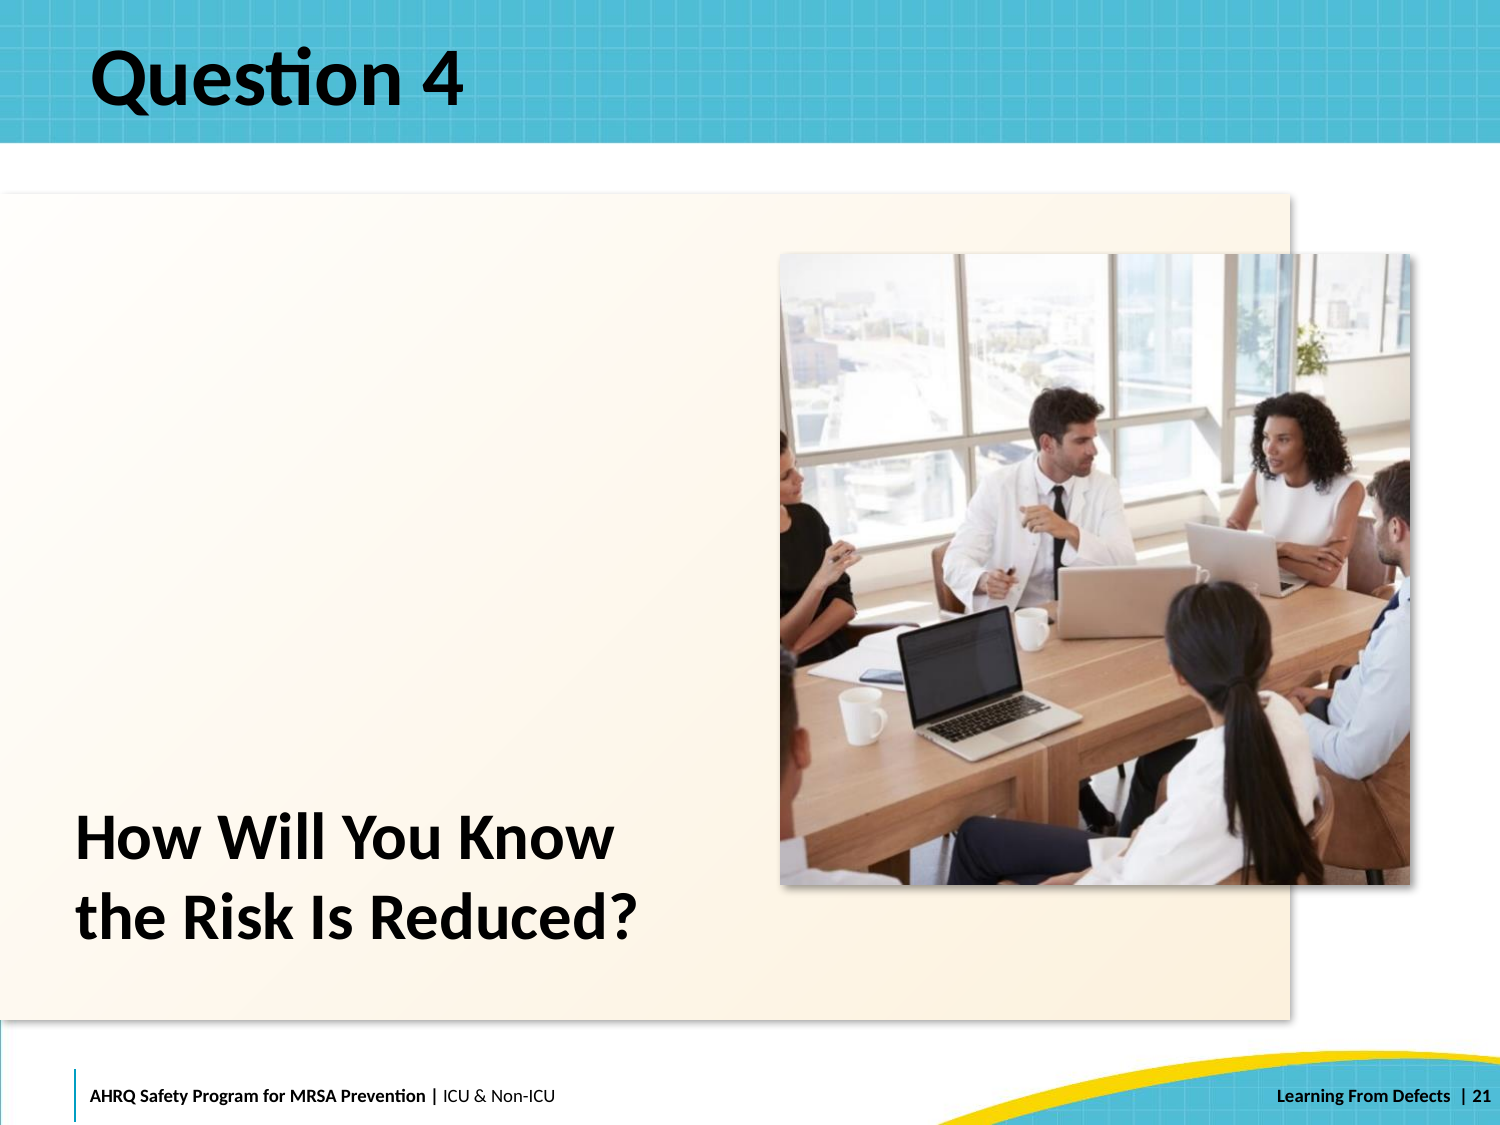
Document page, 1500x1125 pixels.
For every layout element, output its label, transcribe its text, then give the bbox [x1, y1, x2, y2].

list How Will You Know the Risk Is Reduced? [60, 615, 735, 960]
title Question 4 [75, 0, 1425, 150]
picture [0, 0, 1500, 1125]
slide_number | 21 [1455, 1065, 1500, 1125]
